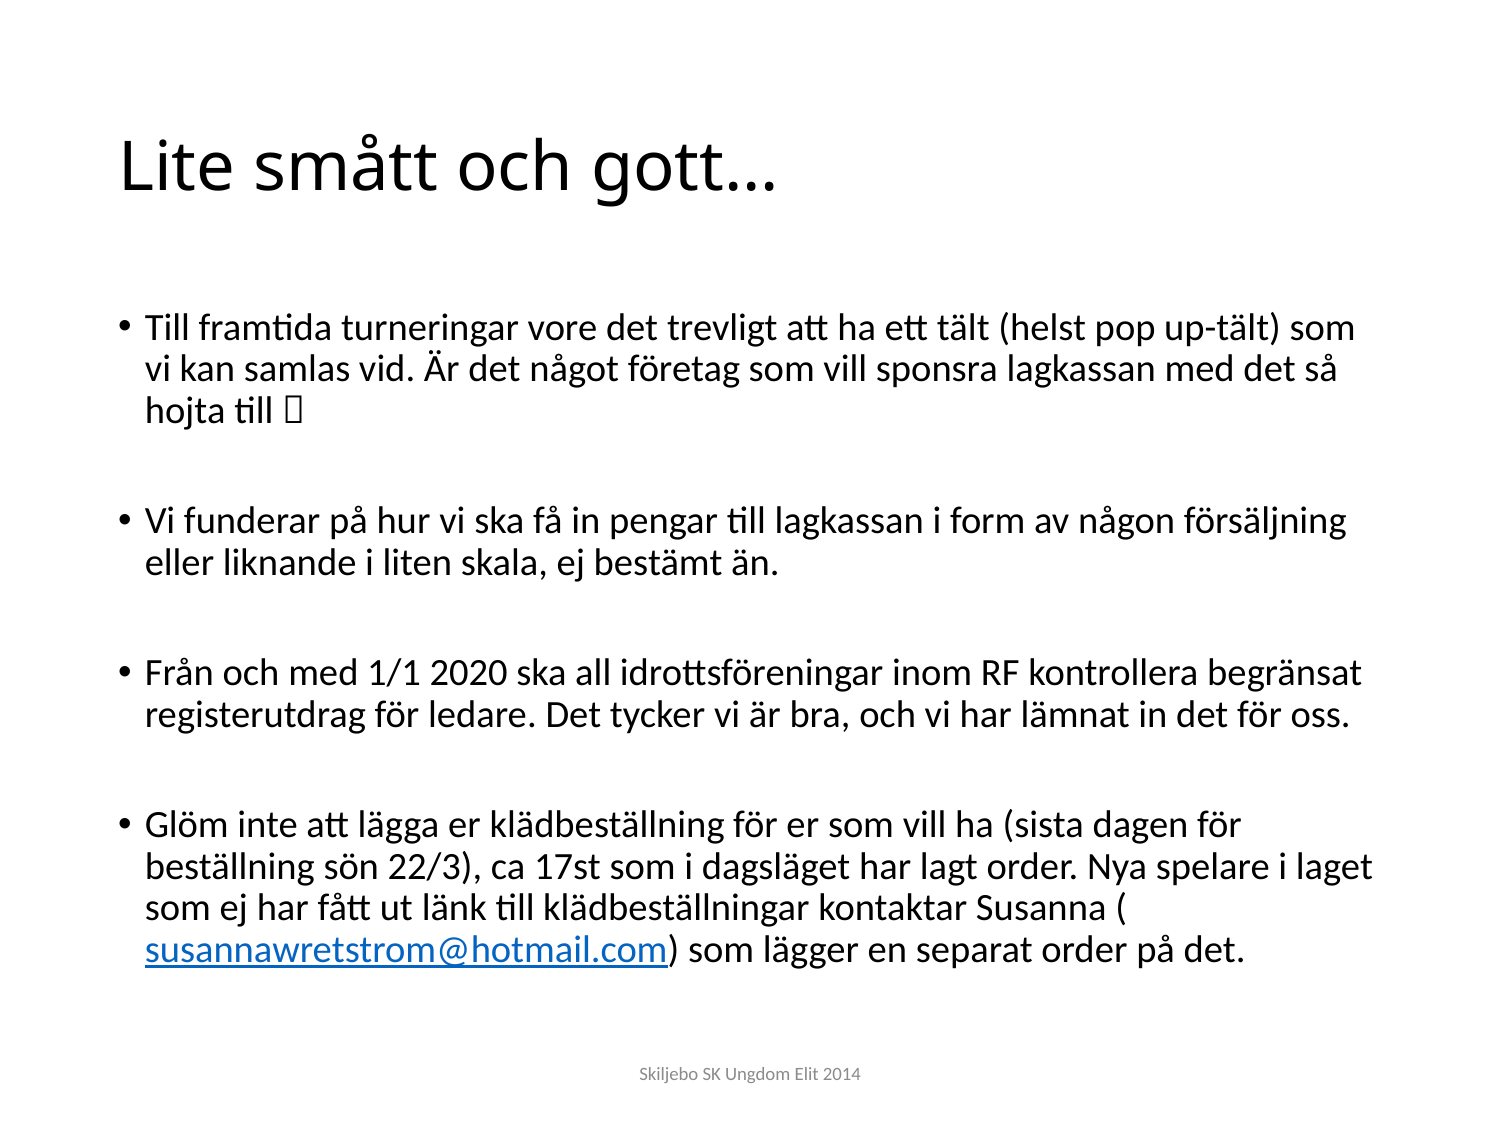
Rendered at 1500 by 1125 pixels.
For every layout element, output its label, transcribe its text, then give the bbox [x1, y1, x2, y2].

list Till framtida turneringar vore det trevligt att ha ett tält (helst pop up-tält) som vi kan samlas vid. Är det något företag som vill sponsra lagkassan med det så hojta till  Vi funderar på hur vi ska få in pengar till lagkassan i form av någon försäljning eller liknande i liten skala, ej bestämt än. Från och med 1/1 2020 ska all idrottsföreningar inom RF kontrollera begränsat registerutdrag för ledare. Det tycker vi är bra, och vi har lämnat in det för oss. Glöm inte att lägga er klädbeställning för er som vill ha (sista dagen för beställning sön 22/3), ca 17st som i dagsläget har lagt order. Nya spelare i laget som ej har fått ut länk till klädbeställningar kontaktar Susanna (susannawretstrom@hotmail.com) som lägger en separat order på det. [103, 299, 1397, 1014]
footer Skiljebo SK Ungdom Elit 2014 [496, 1042, 1004, 1103]
title Lite smått och gott… [103, 59, 1397, 278]
